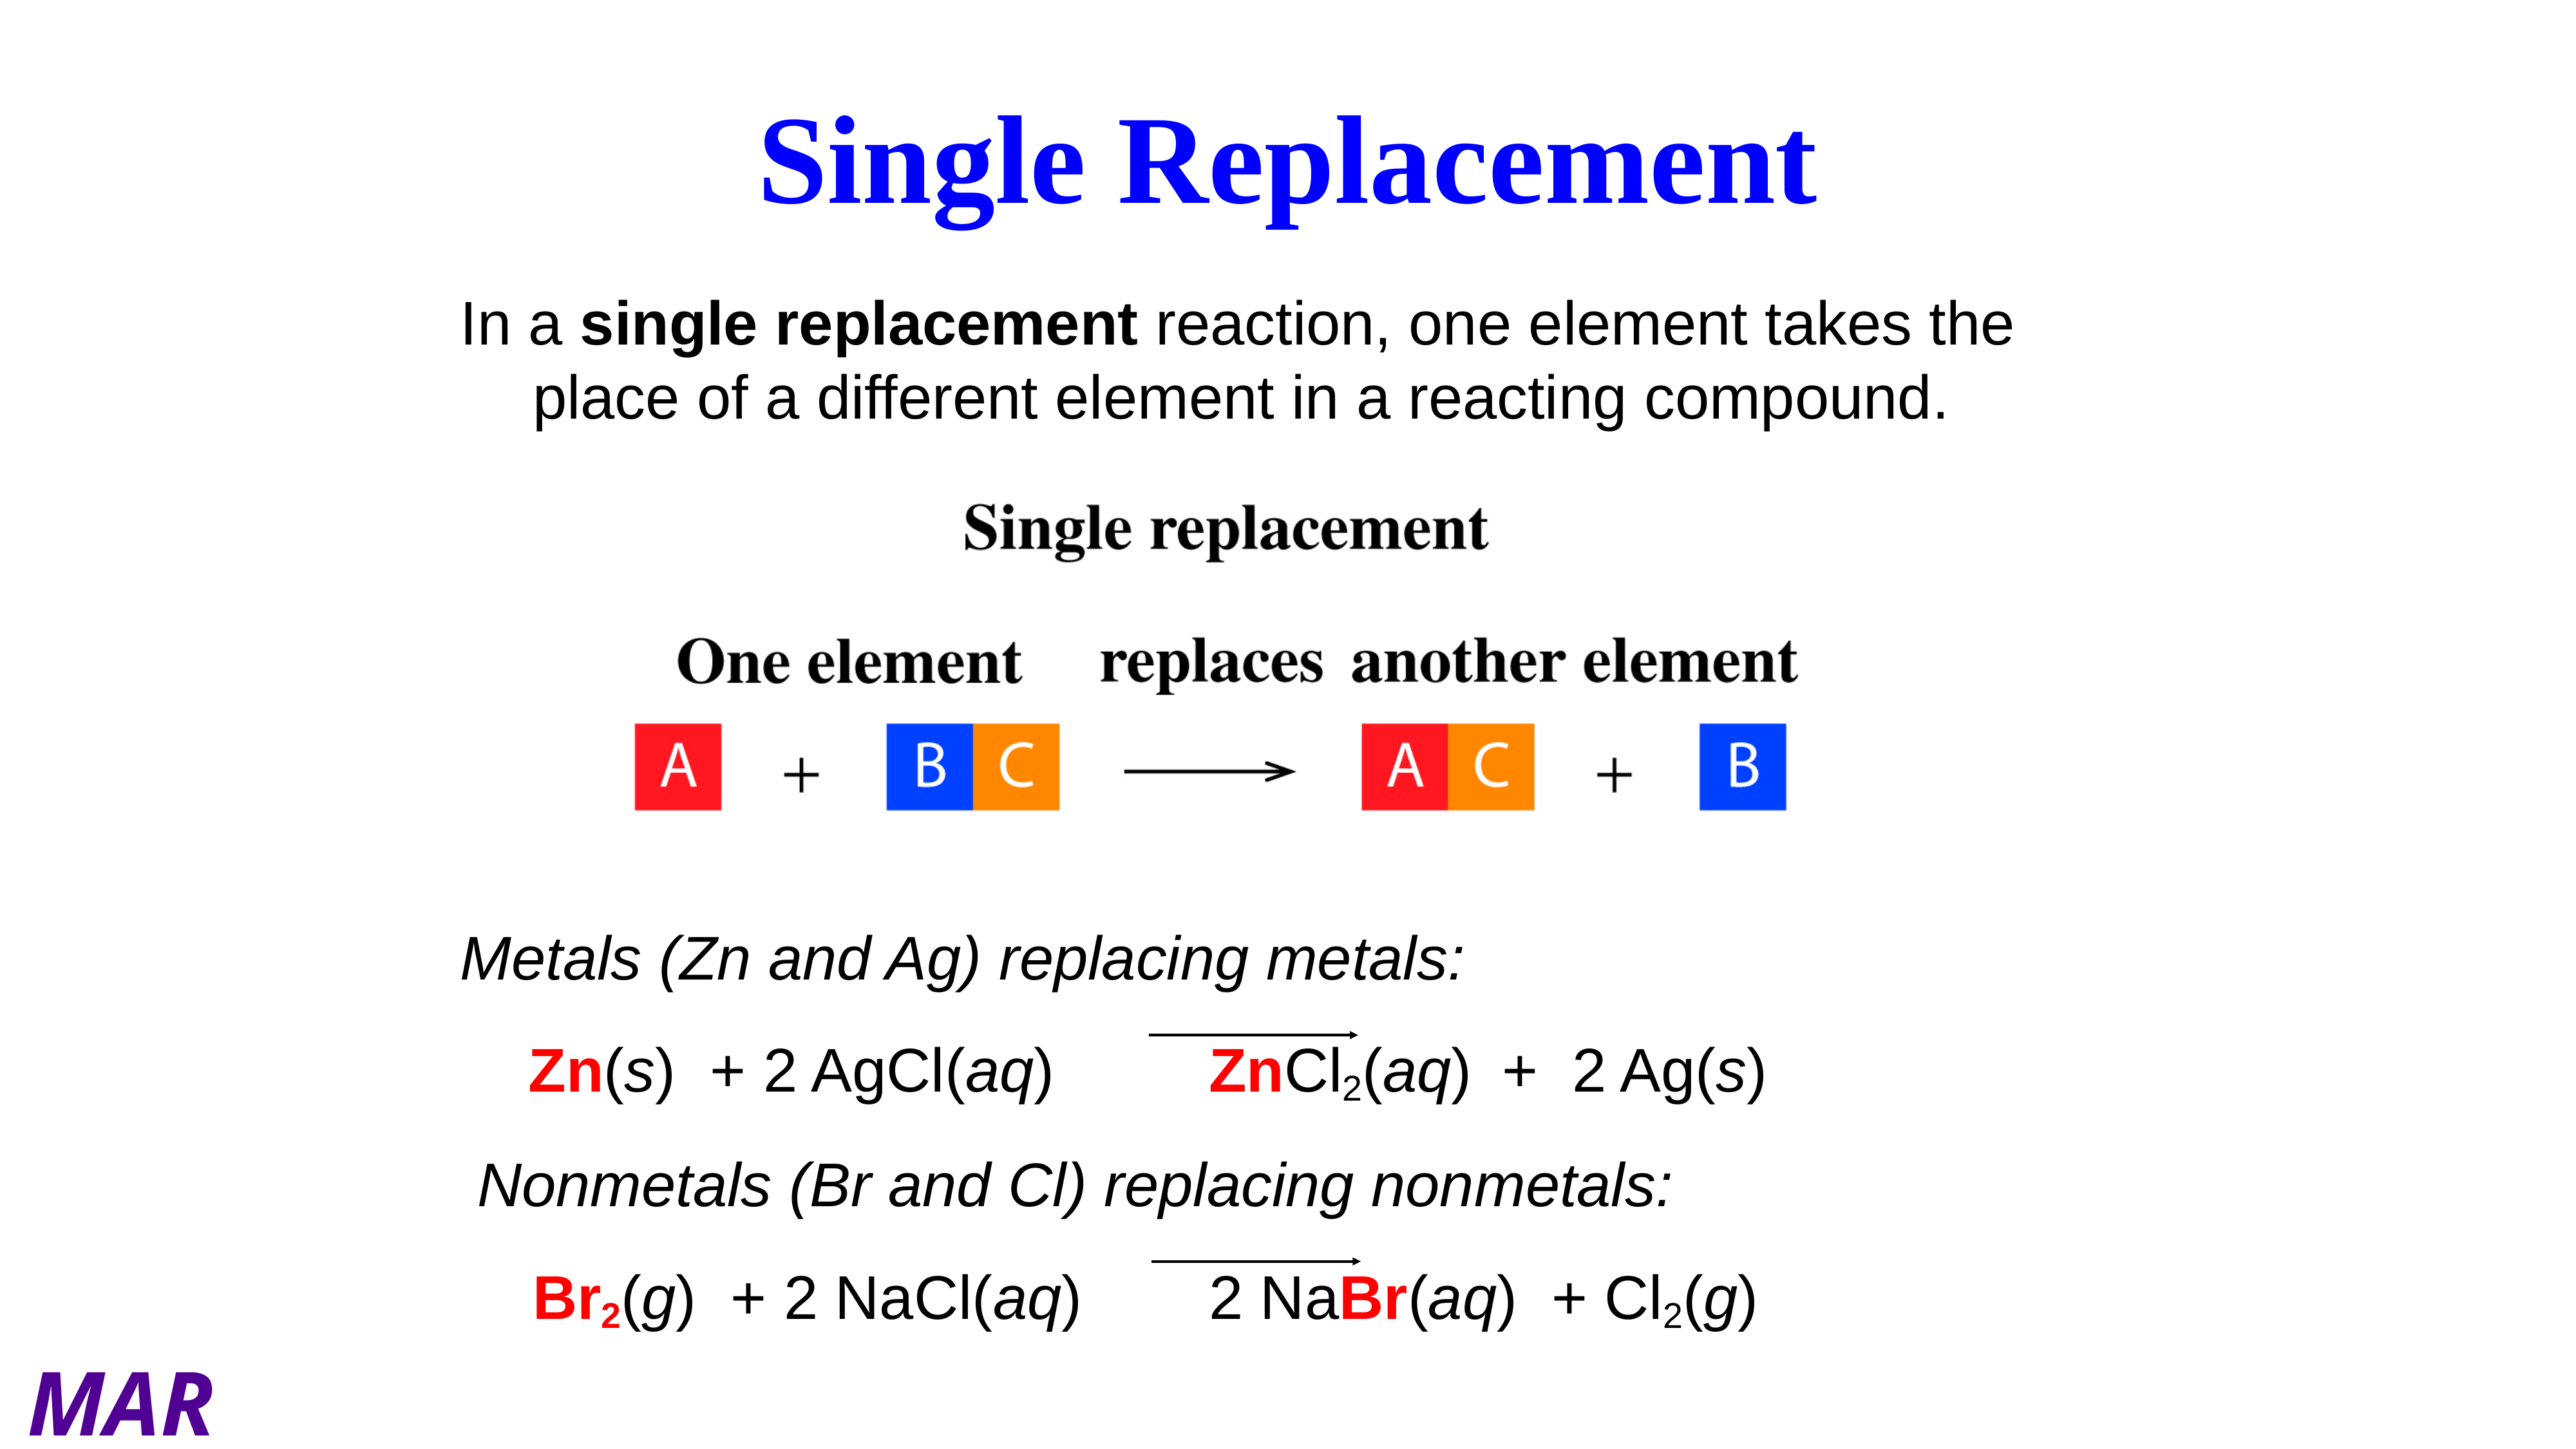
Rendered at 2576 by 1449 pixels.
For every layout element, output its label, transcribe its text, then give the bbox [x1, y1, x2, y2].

list In a single replacement reaction, one element takes the place of a different element in a reacting compound. Metals (Zn and Ag) replacing metals: Zn(s) + 2 AgCl(aq) ZnCl2(aq) + 2 Ag(s) Nonmetals (Br and Cl) replacing nonmetals: Br2(g) + 2 NaCl(aq) 2 NaBr(aq) + Cl2(g) [450, 273, 2078, 1449]
text_box [1151, 1257, 1361, 1265]
text_box [1148, 1031, 1358, 1039]
title Single Replacement [418, 32, 2158, 274]
picture [627, 488, 1804, 828]
